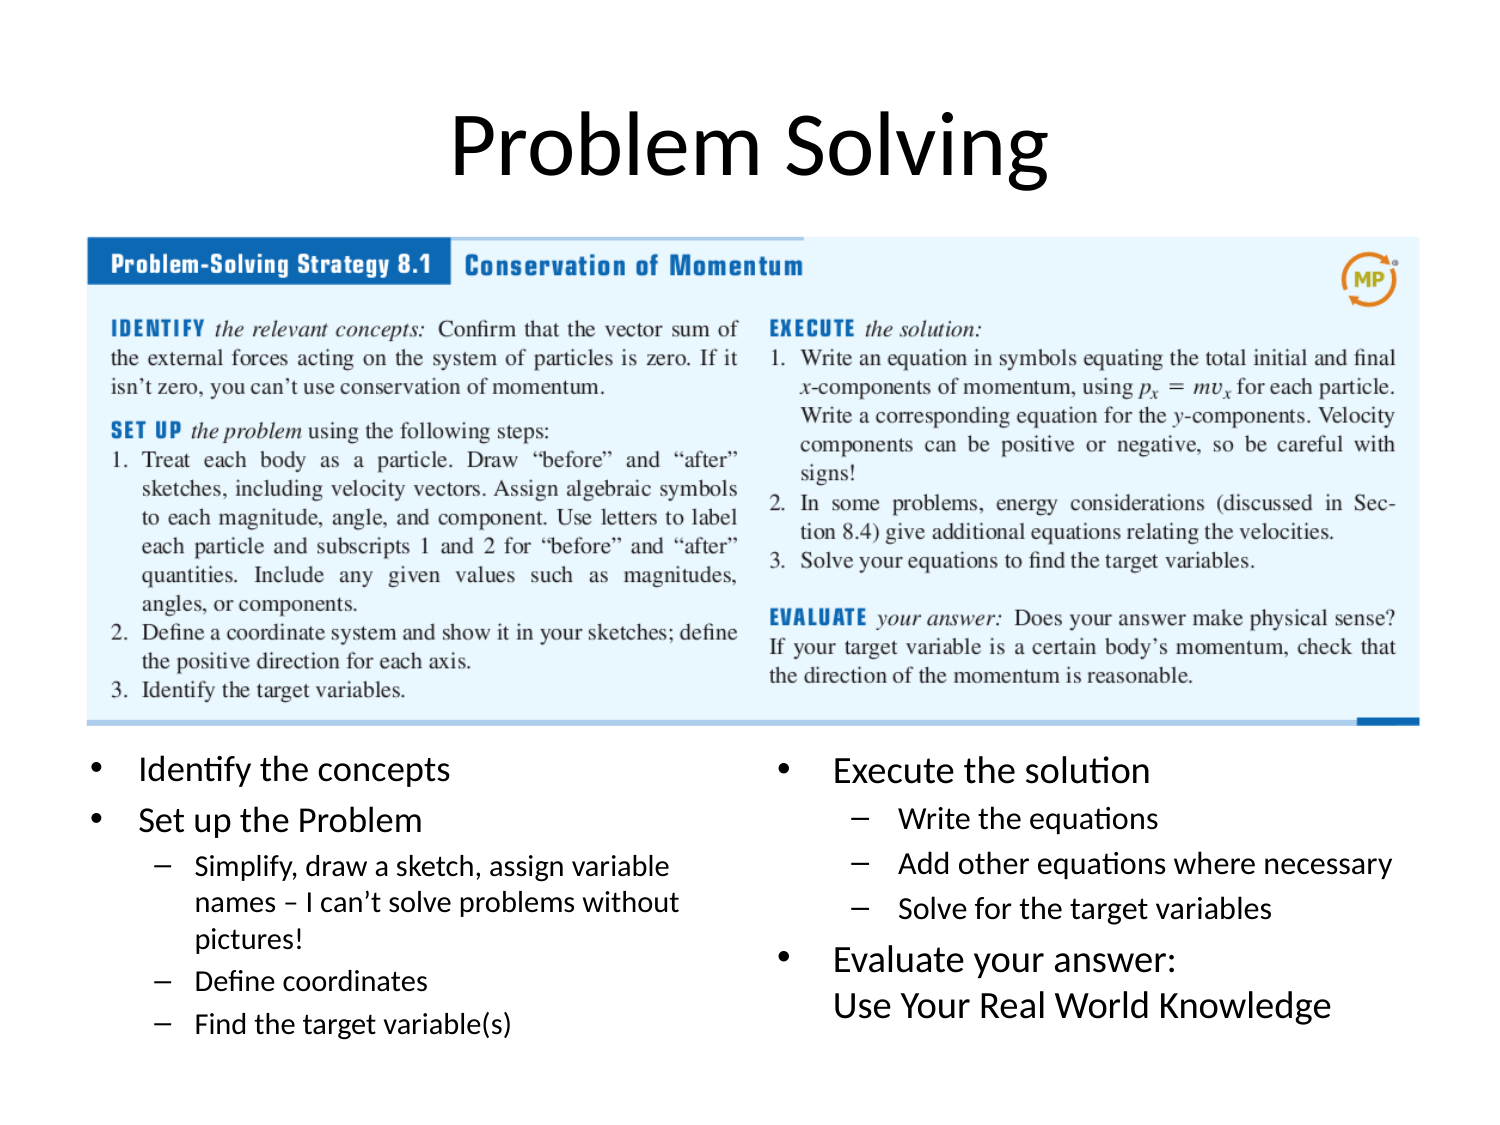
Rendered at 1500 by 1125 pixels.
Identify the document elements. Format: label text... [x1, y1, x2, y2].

list Identify the concepts Set up the Problem Simplify, draw a sketch, assign variable names – I can’t solve problems without pictures! Define coordinates Find the target variable(s) [75, 745, 738, 1050]
title Problem Solving [75, 45, 1425, 230]
picture [74, 231, 1436, 738]
list Execute the solution Write the equations Add other equations where necessary Solve for the target variables Evaluate your answer: Use Your Real World Knowledge [761, 746, 1425, 1038]
